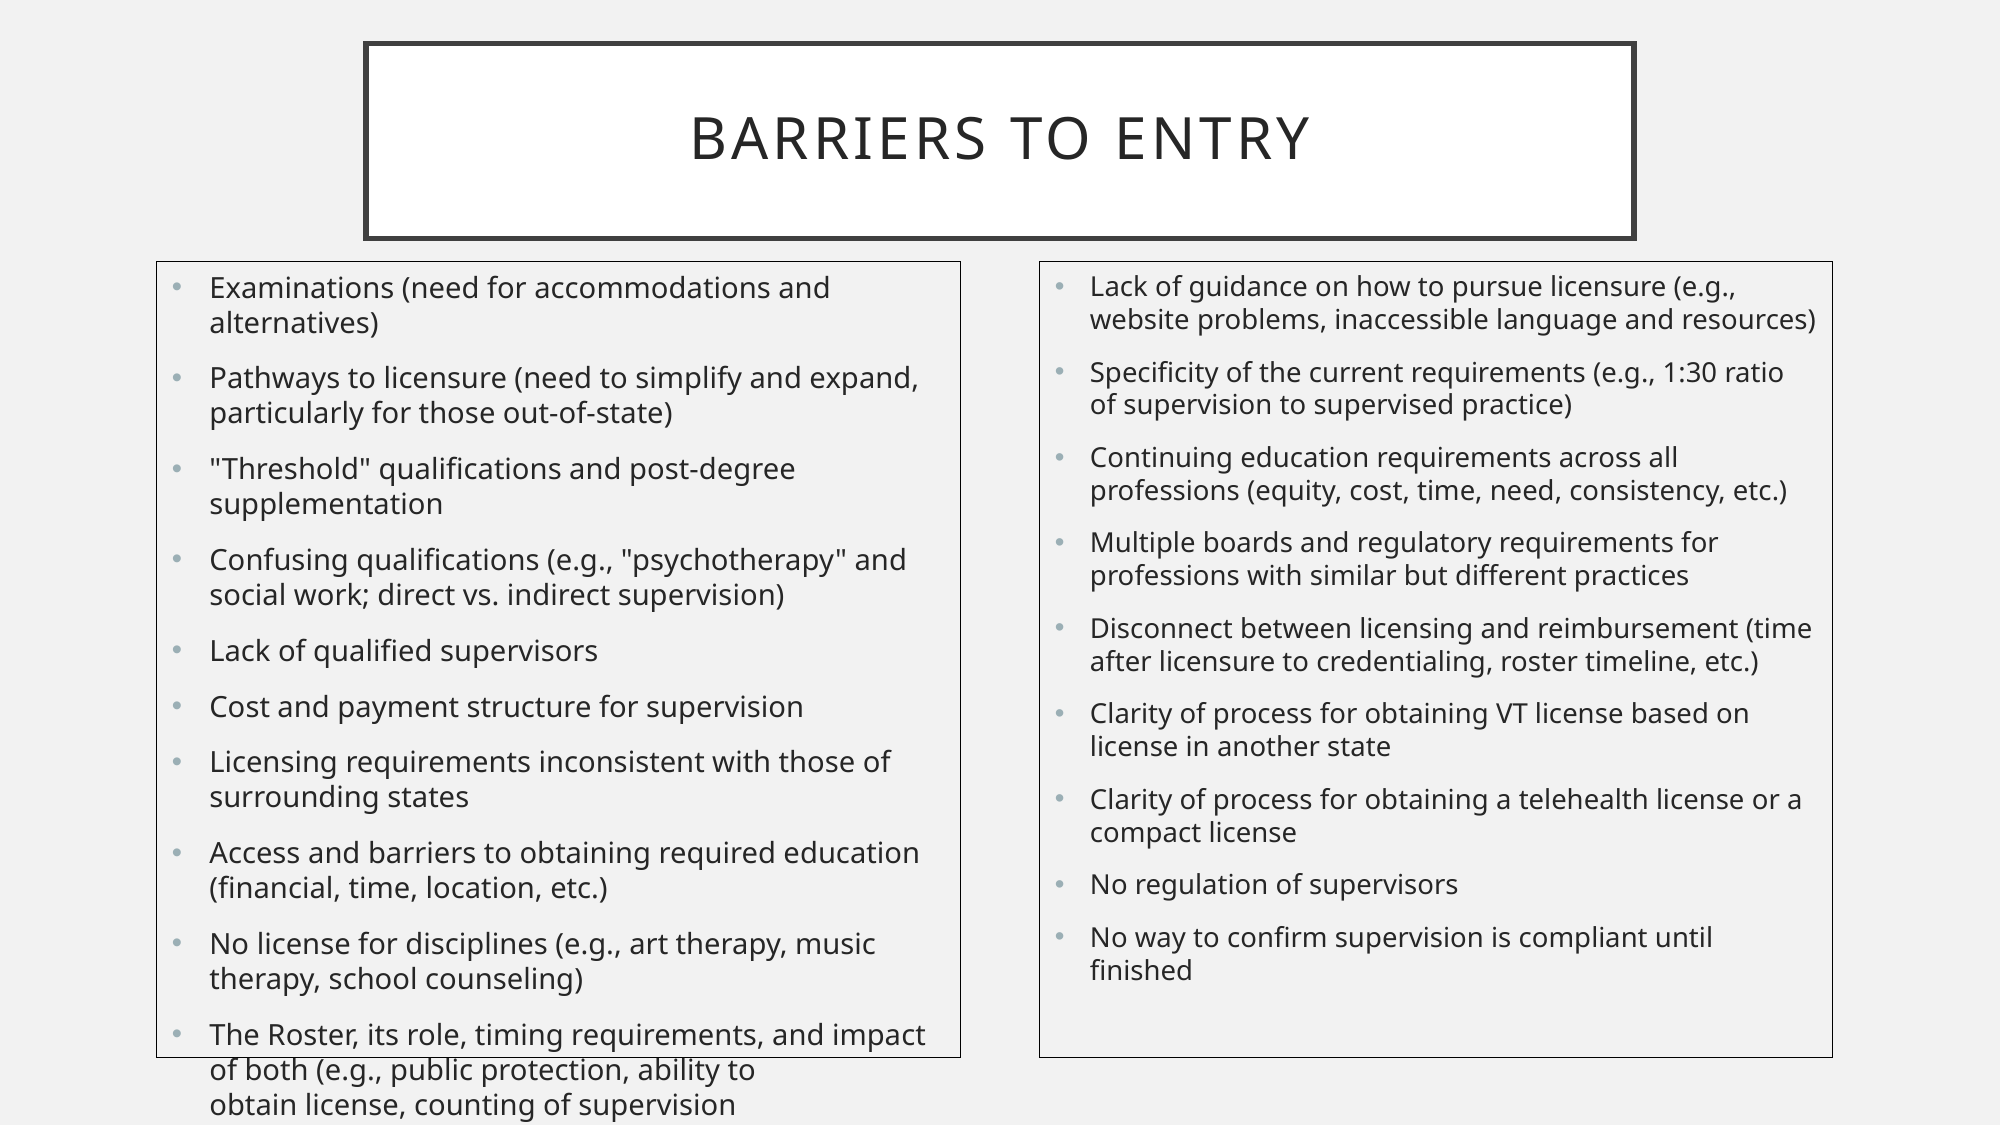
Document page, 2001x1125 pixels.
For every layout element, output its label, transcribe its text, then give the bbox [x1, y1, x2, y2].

list Lack of guidance on how to pursue licensure (e.g., website problems, inaccessible language and resources)​ Specificity of the current requirements (e.g., 1:30 ratio of supervision to supervised practice)​ Continuing education requirements across all professions (equity, cost, time, need, consistency, etc.)​ Multiple boards and regulatory requirements for professions with similar but different practices​ Disconnect between licensing and reimbursement (time after licensure to credentialing, roster timeline, etc.)​ Clarity of process for obtaining VT license based on license in another state​ Clarity of process for obtaining a telehealth license or a compact license​ No regulation of supervisors​ No way to confirm supervision is compliant until finished [1039, 261, 1833, 1058]
list Examinations (need for accommodations and alternatives) Pathways to licensure (need to simplify and expand, particularly for those out-of-state) "Threshold" qualifications and post-degree supplementation Confusing qualifications (e.g., "psychotherapy" and social work; direct vs. indirect supervision) Lack of qualified supervisors Cost and payment structure for supervision Licensing requirements inconsistent with those of surrounding states Access and barriers to obtaining required education (financial, time, location, etc.) No license for disciplines (e.g., art therapy, music therapy, school counseling) The Roster, its role, timing requirements, and impact of both (e.g., public protection, ability to obtain license, counting of supervision hours, reciprocity) [156, 261, 961, 1058]
title Barriers to Entry [363, 41, 1637, 241]
